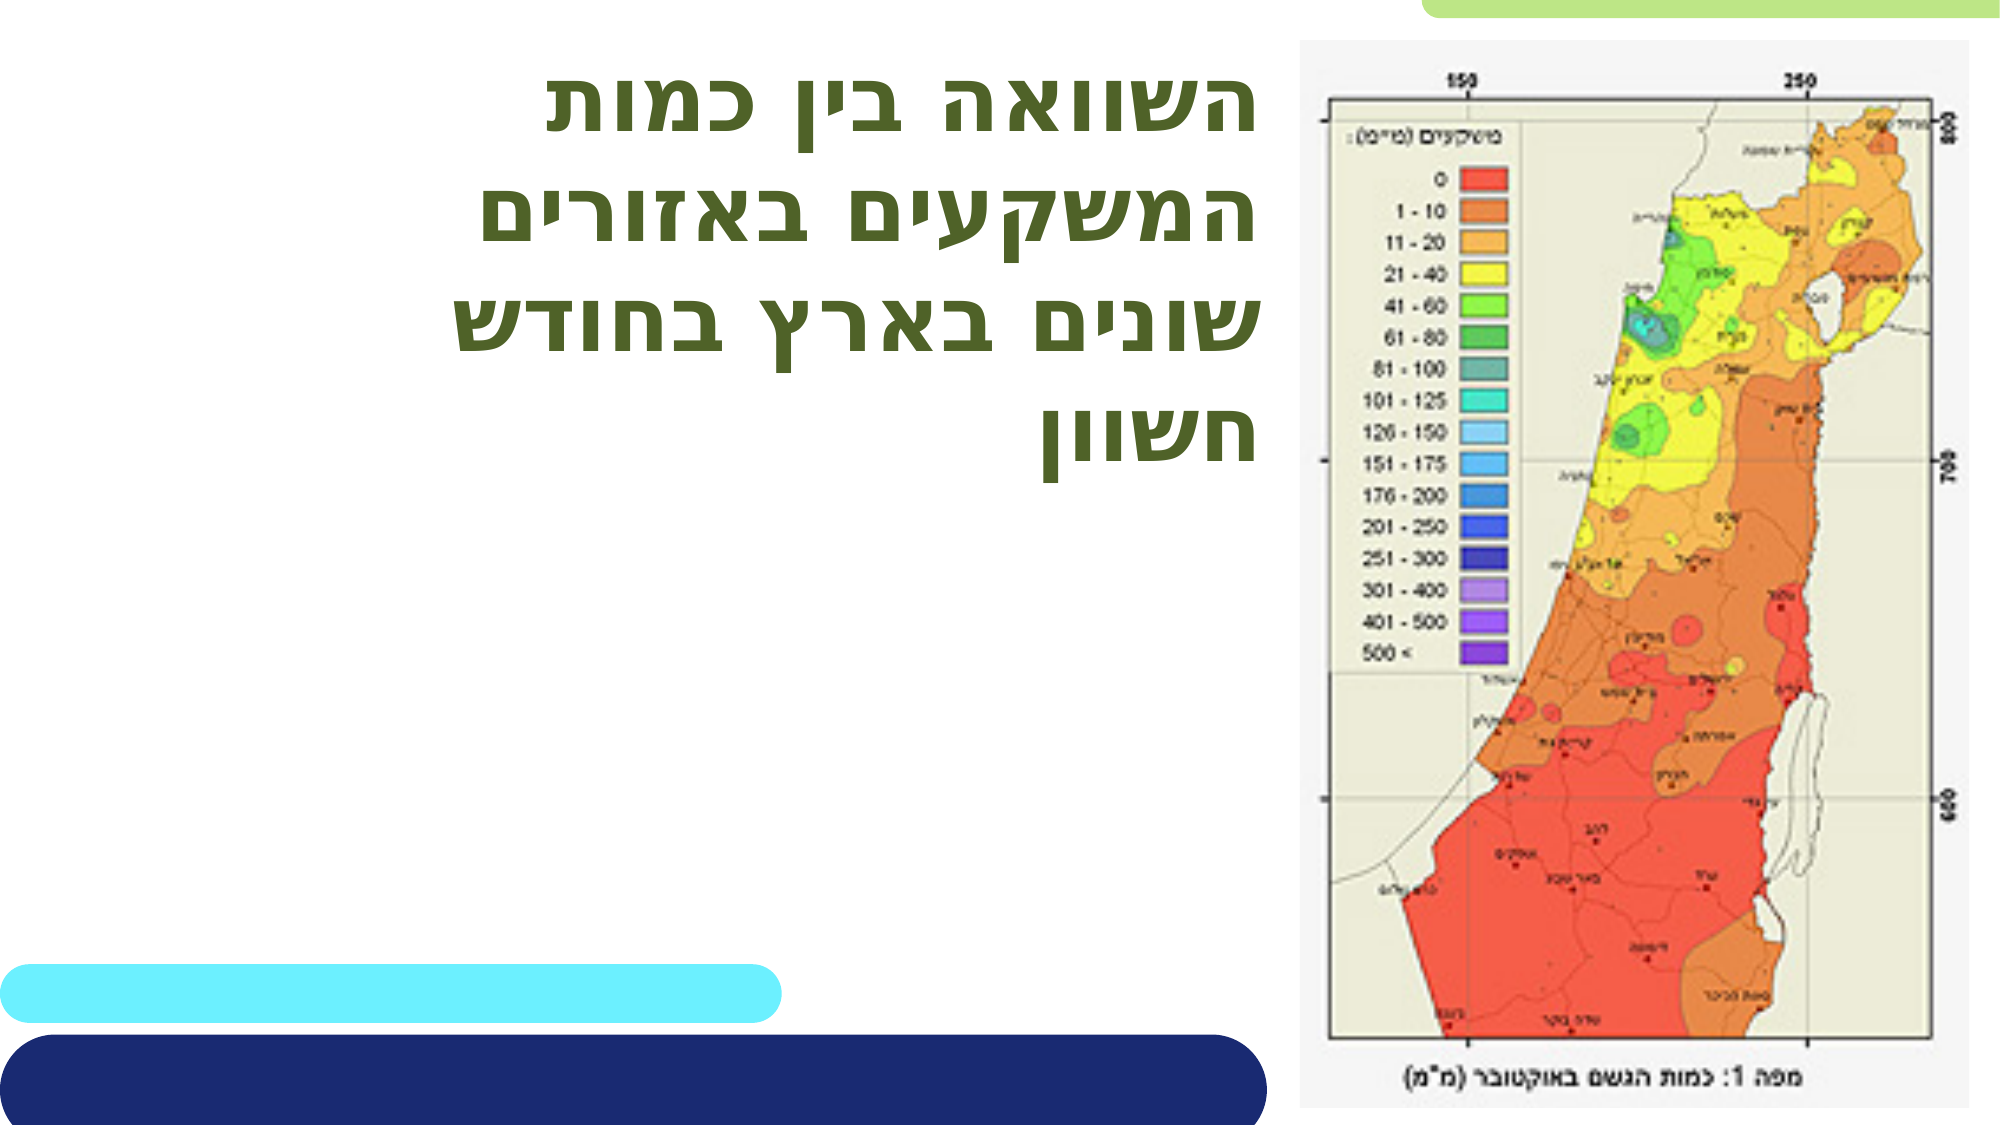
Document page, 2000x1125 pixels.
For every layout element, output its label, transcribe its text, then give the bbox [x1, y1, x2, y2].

picture [1299, 39, 1970, 1108]
title השוואה בין כמות המשקעים באזורים שונים בארץ בחודש חשוון [225, 40, 1269, 479]
